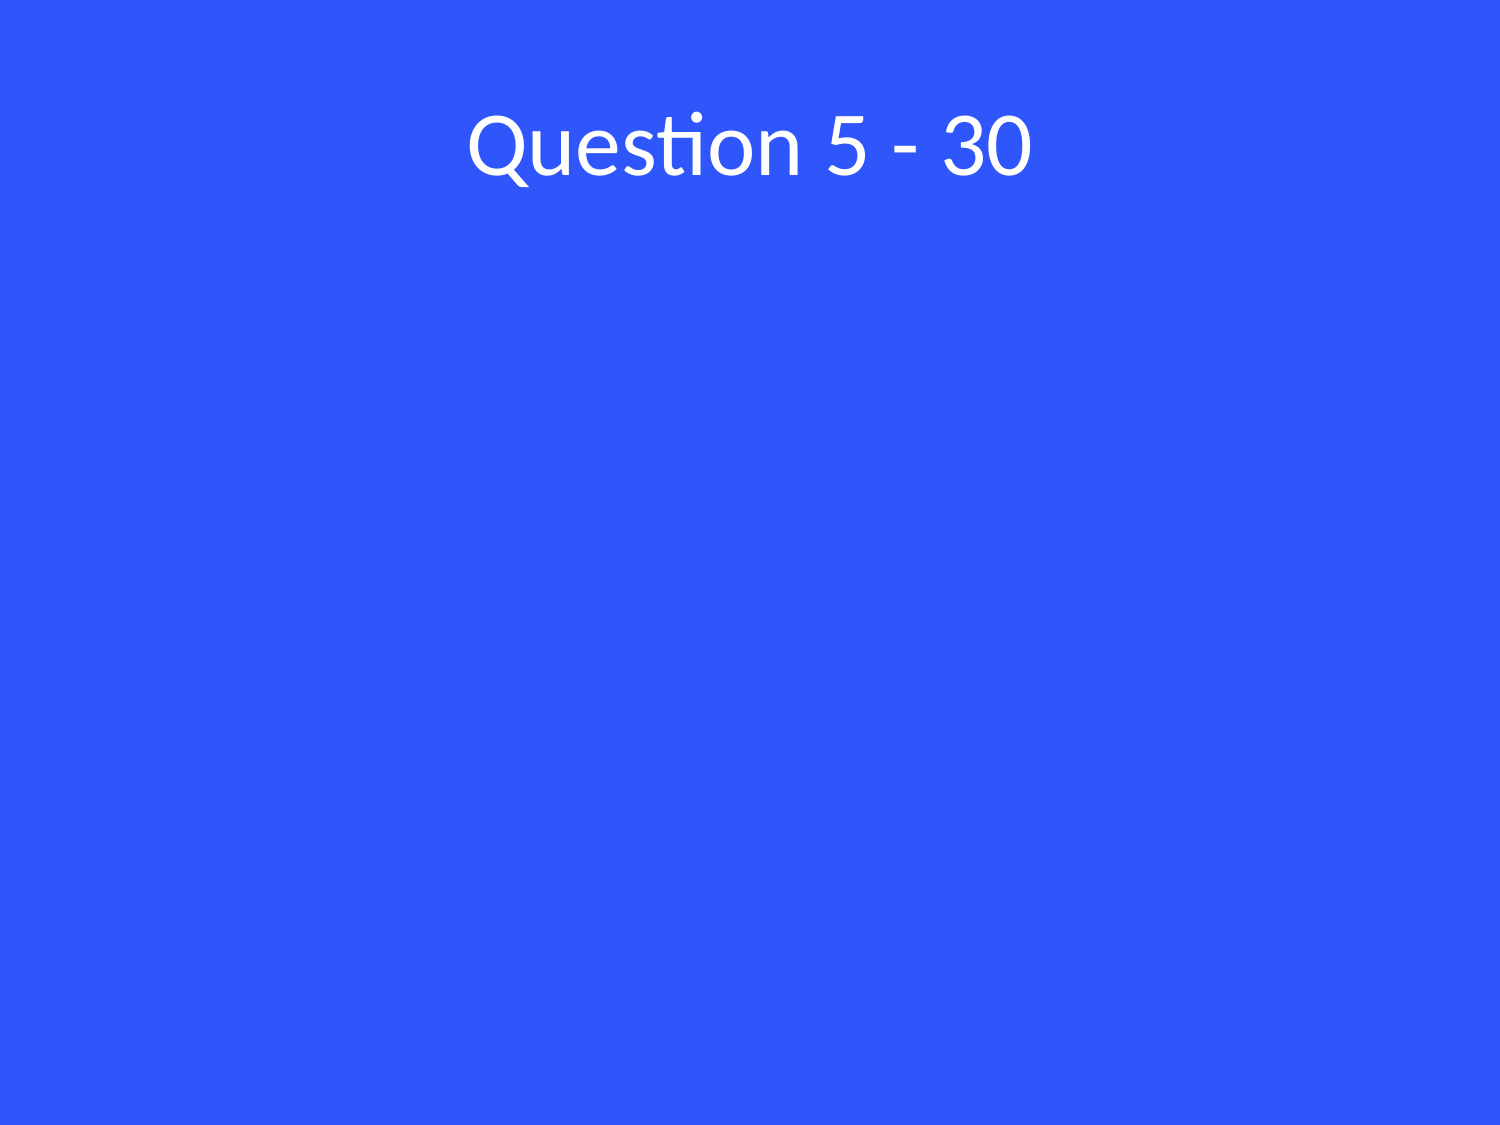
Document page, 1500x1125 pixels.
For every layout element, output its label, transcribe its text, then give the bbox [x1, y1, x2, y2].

title Question 5 - 30 [75, 45, 1425, 233]
